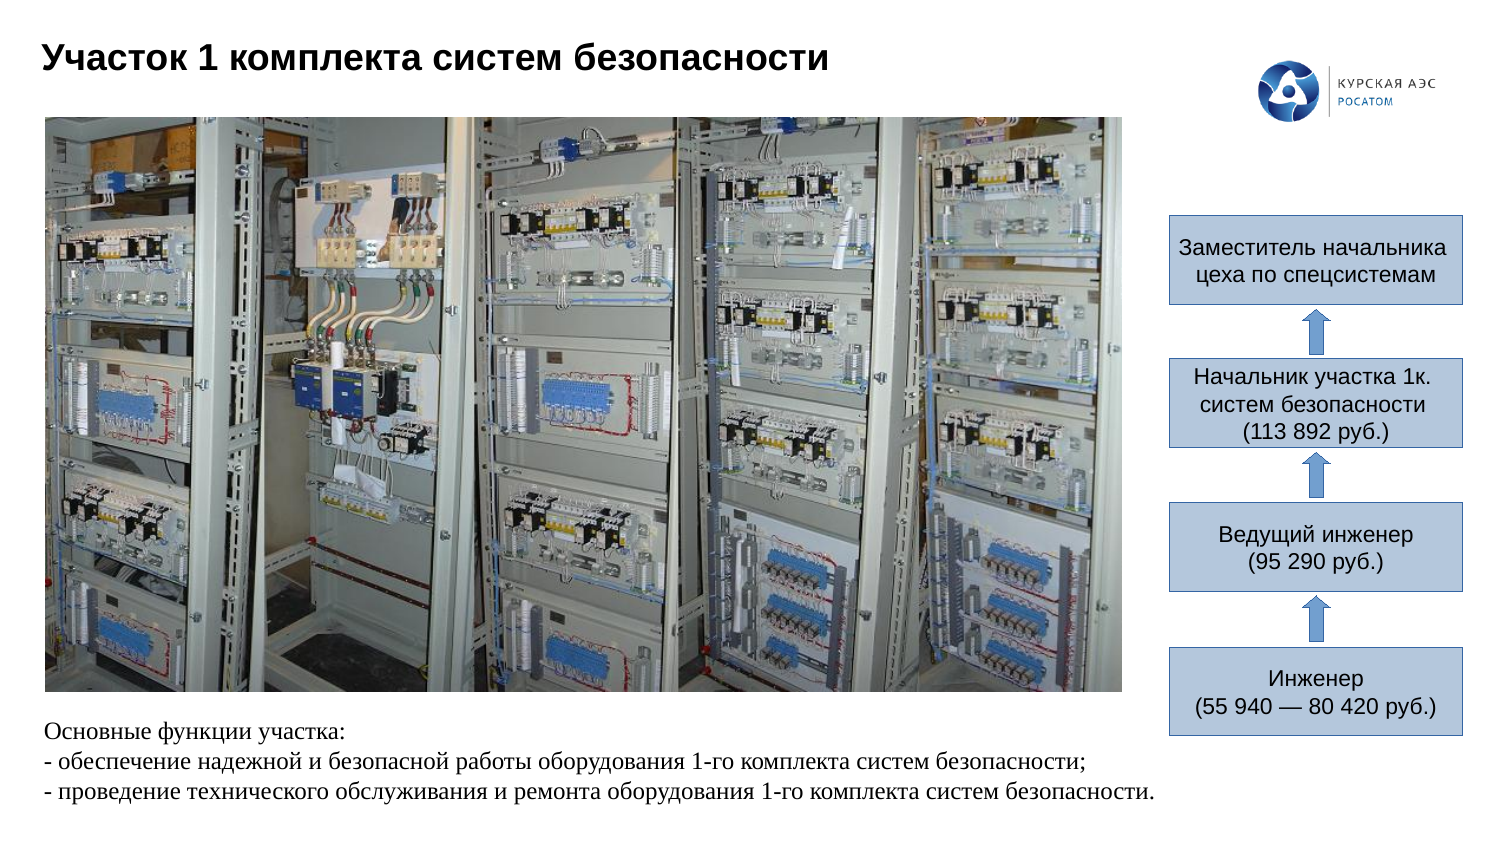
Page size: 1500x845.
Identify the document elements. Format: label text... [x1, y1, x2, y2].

text_box [1126, 218, 1322, 422]
text_box Ведущий инженер (95 290 руб.) [1169, 502, 1463, 592]
text_box [1302, 309, 1331, 355]
text_box [1302, 595, 1331, 642]
picture [0, 0, 1498, 843]
text_box [1302, 452, 1331, 498]
text_box Начальник участка 1к. систем безопасности (113 892 руб.) [1169, 358, 1463, 448]
text_box Заместитель начальника цеха по спецсистемам [1169, 215, 1463, 305]
text_box Инженер (55 940 — 80 420 руб.) [1169, 647, 1463, 707]
text_box Основные функции участка: - обеспечение надежной и безопасной работы оборудования 1-го комплекта систем безопасности; - проведение технического обслуживания и ремонта оборудования 1-го комплекта систем безопасности. [29, 707, 1476, 827]
text_box Участок 1 комплекта систем безопасности [17, 23, 1168, 88]
